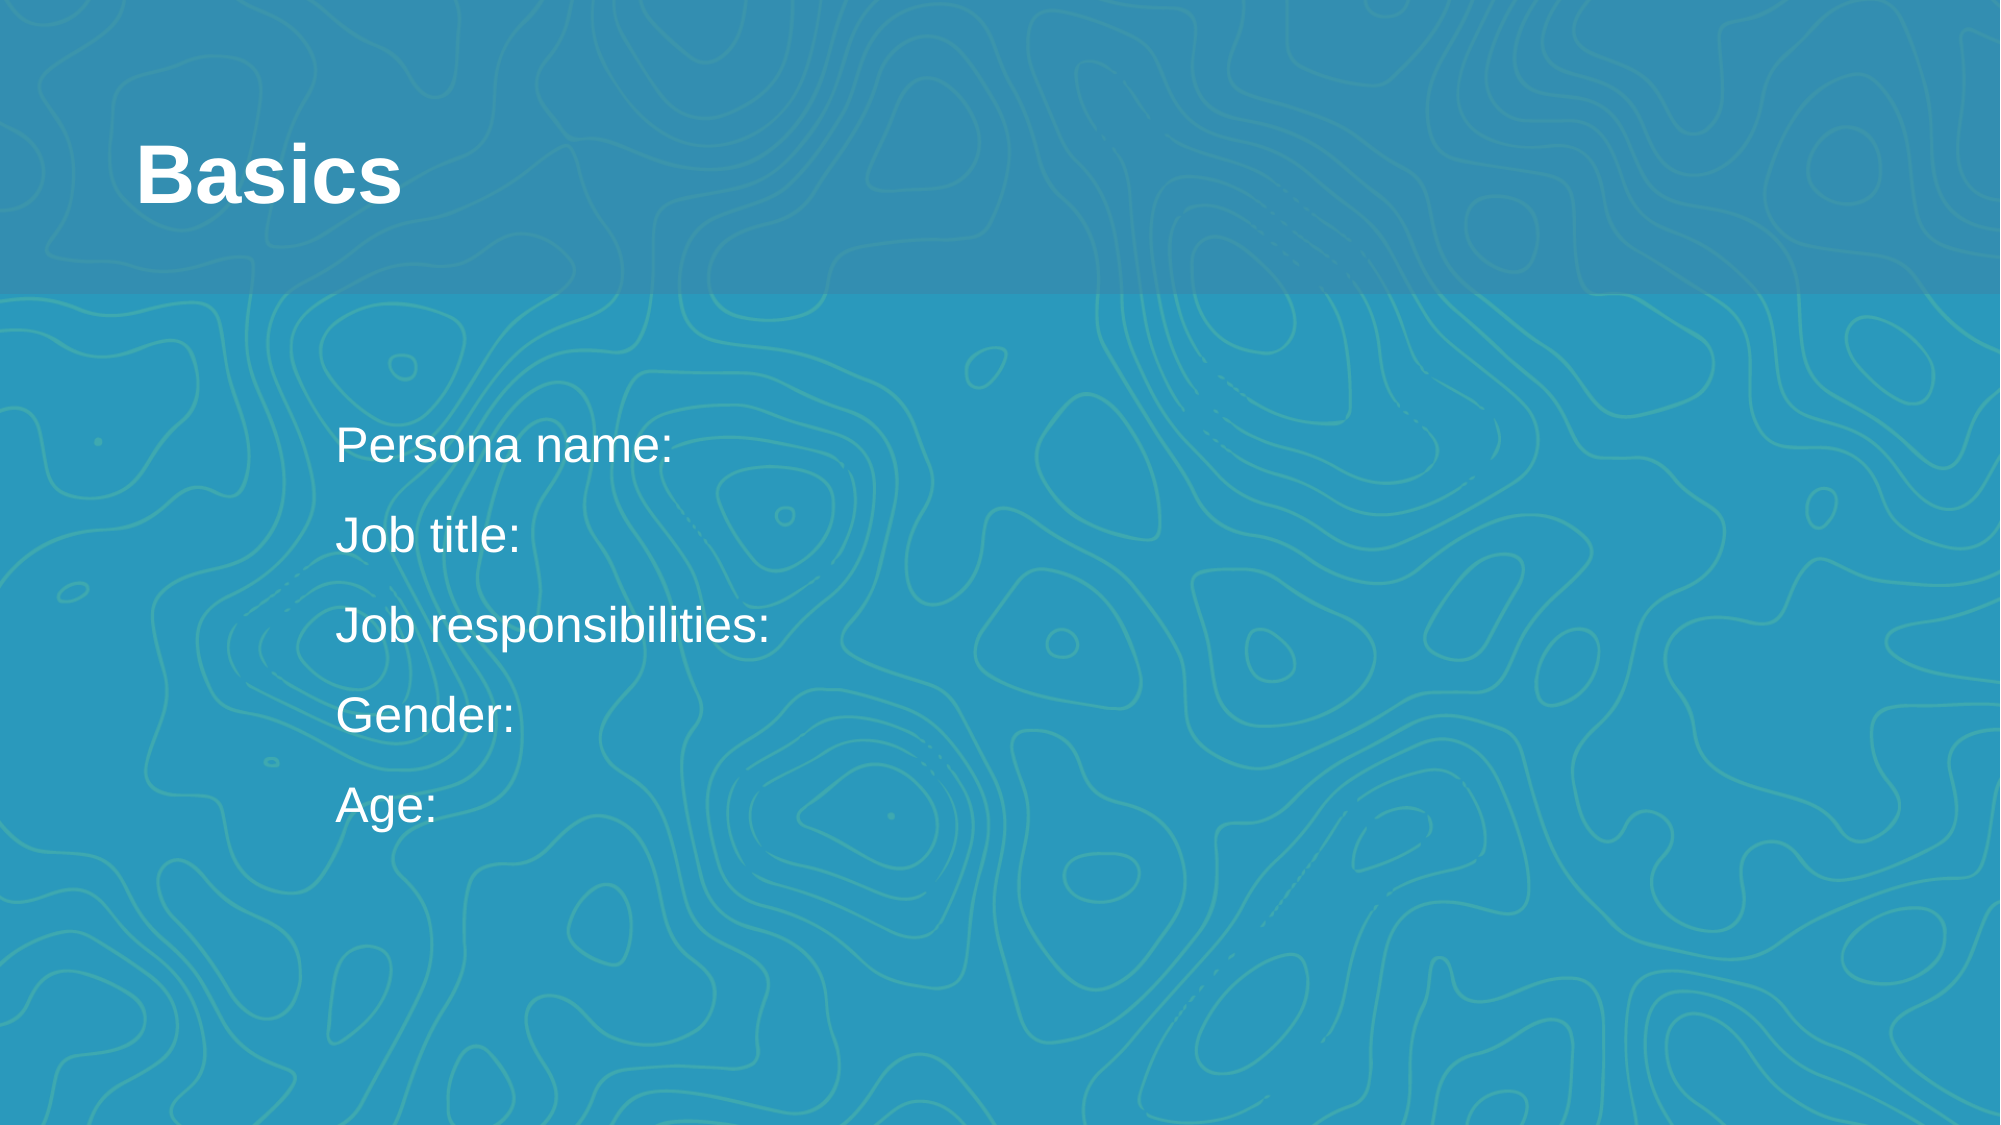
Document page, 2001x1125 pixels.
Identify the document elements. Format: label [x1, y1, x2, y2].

list [0, 0, 2000, 1125]
